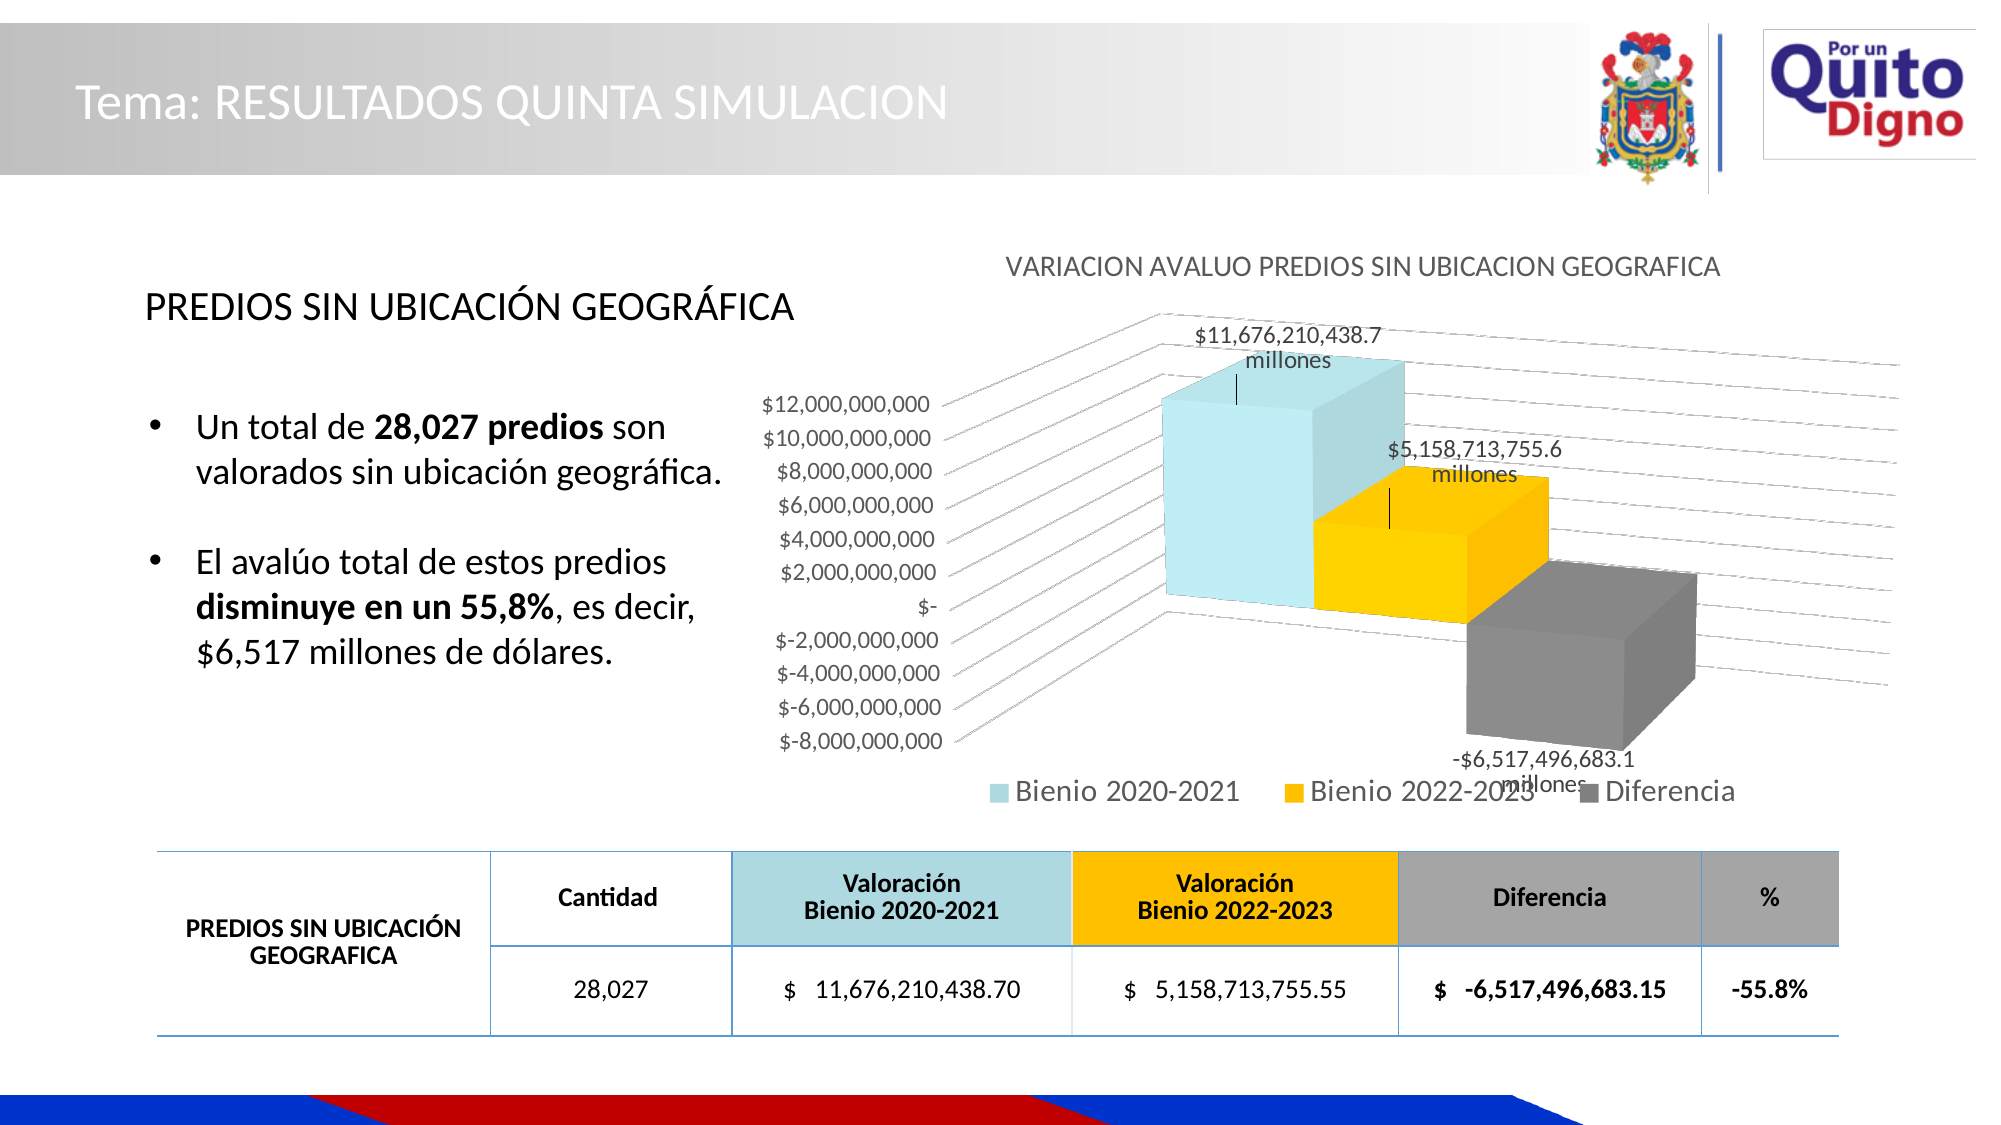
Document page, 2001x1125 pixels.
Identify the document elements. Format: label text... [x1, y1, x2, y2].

table_cell $ 11,676,210,438.70 [733, 947, 1071, 1035]
table_header Diferencia [1399, 865, 1701, 945]
table_header PREDIOS SIN UBICACIÓN GEOGRAFICA [157, 852, 490, 1035]
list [1590, 23, 1976, 194]
picture [0, 1095, 1584, 1125]
table_cell -55.8% [1702, 947, 1839, 1035]
table_header Valoración Bienio 2020-2021 [733, 852, 1071, 945]
table_header % [1702, 865, 1839, 945]
text_box Un total de 28,027 predios son valorados sin ubicación geográfica. El avalúo total de estos predios disminuye en un 55,8%, es decir, $6,517 millones de dólares. [134, 394, 751, 769]
text_box [0, 22, 1667, 176]
table_header Valoración Bienio 2022-2023 [1073, 865, 1398, 945]
table_header Cantidad [491, 852, 731, 945]
table_cell $ -6,517,496,683.15 [1399, 947, 1701, 1035]
chart [751, 224, 1976, 865]
text_box PREDIOS SIN UBICACIÓN GEOGRÁFICA [130, 271, 751, 337]
text_box Tema: RESULTADOS QUINTA SIMULACION [60, 59, 965, 138]
table_cell $ 5,158,713,755.55 [1073, 947, 1398, 1035]
table_cell 28,027 [491, 947, 731, 1035]
